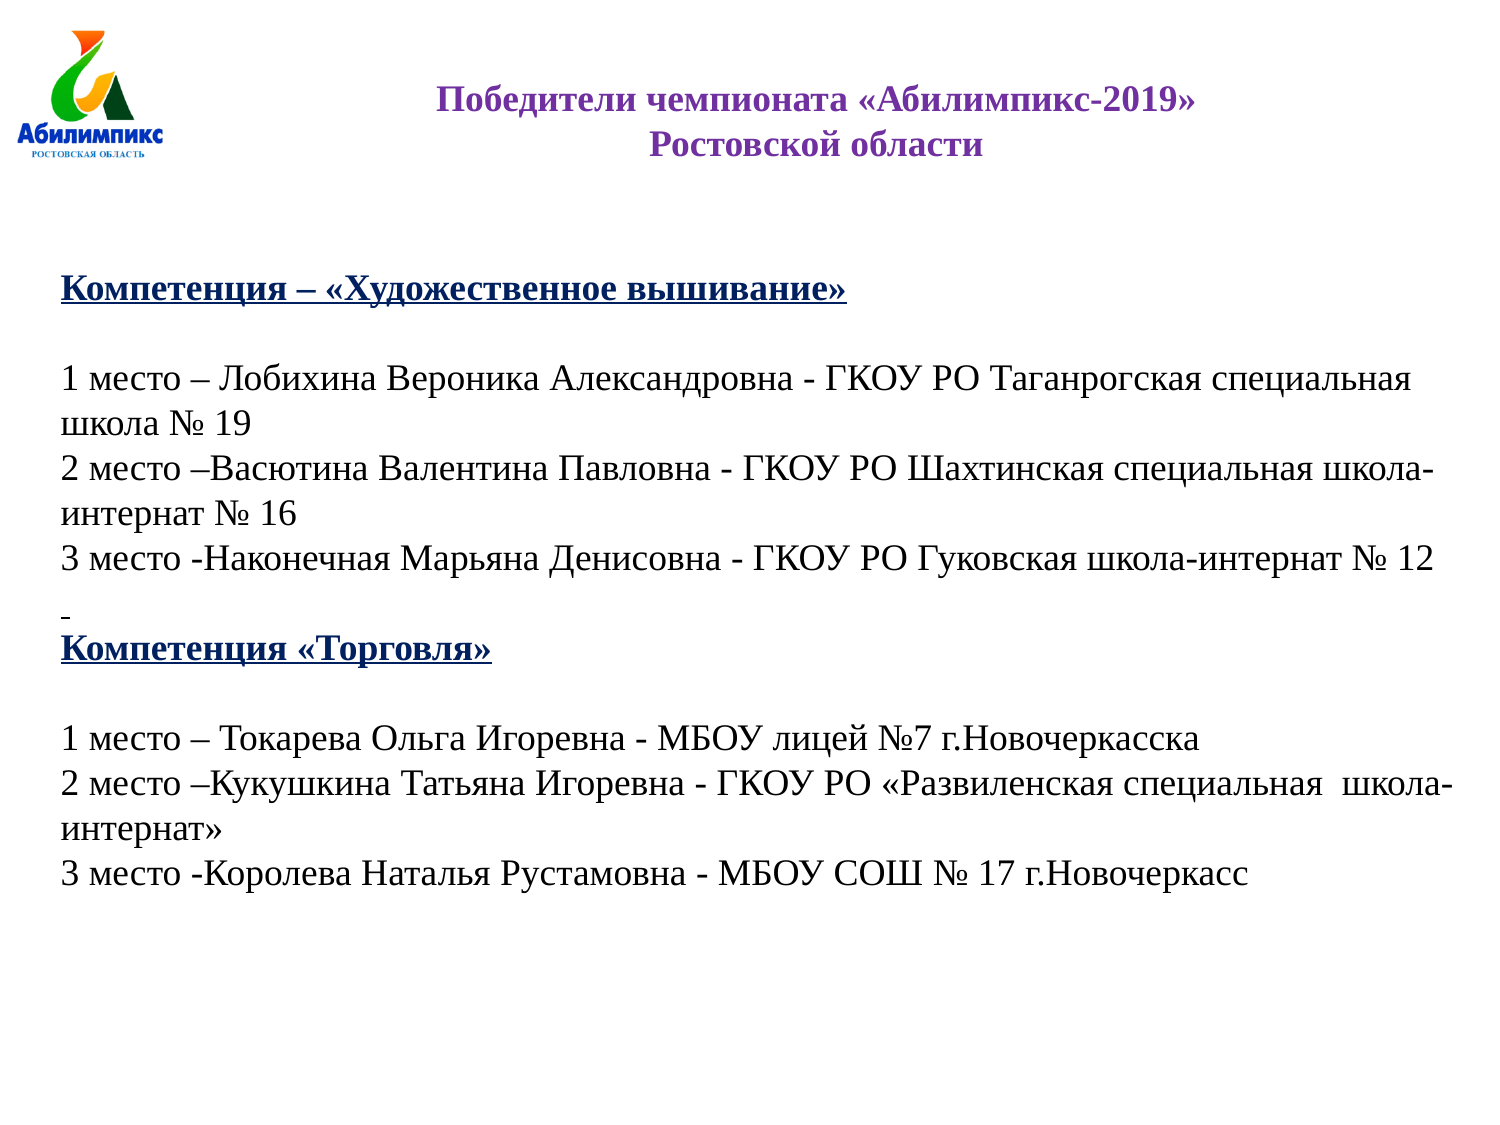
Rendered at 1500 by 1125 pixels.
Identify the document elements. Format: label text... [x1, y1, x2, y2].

text_box Победители чемпионата «Абилимпикс-2019» Ростовской области [375, 66, 1258, 172]
picture [17, 12, 189, 202]
text_box Компетенция – «Художественное вышивание» 1 место – Лобихина Вероника Александровна - ГКОУ РО Таганрогская специальная школа № 19 2 место –Васютина Валентина Павловна - ГКОУ РО Шахтинская специальная школа-интернат № 16 3 место -Наконечная Марьяна Денисовна - ГКОУ РО Гуковская школа-интернат № 12 Компетенция «Торговля» 1 место – Токарева Ольга Игоревна - МБОУ лицей №7 г.Новочеркасска 2 место –Кукушкина Татьяна Игоревна - ГКОУ РО «Развиленская специальная школа-интернат» 3 место -Королева Наталья Рустамовна - МБОУ СОШ № 17 г.Новочеркасс [45, 255, 1476, 901]
